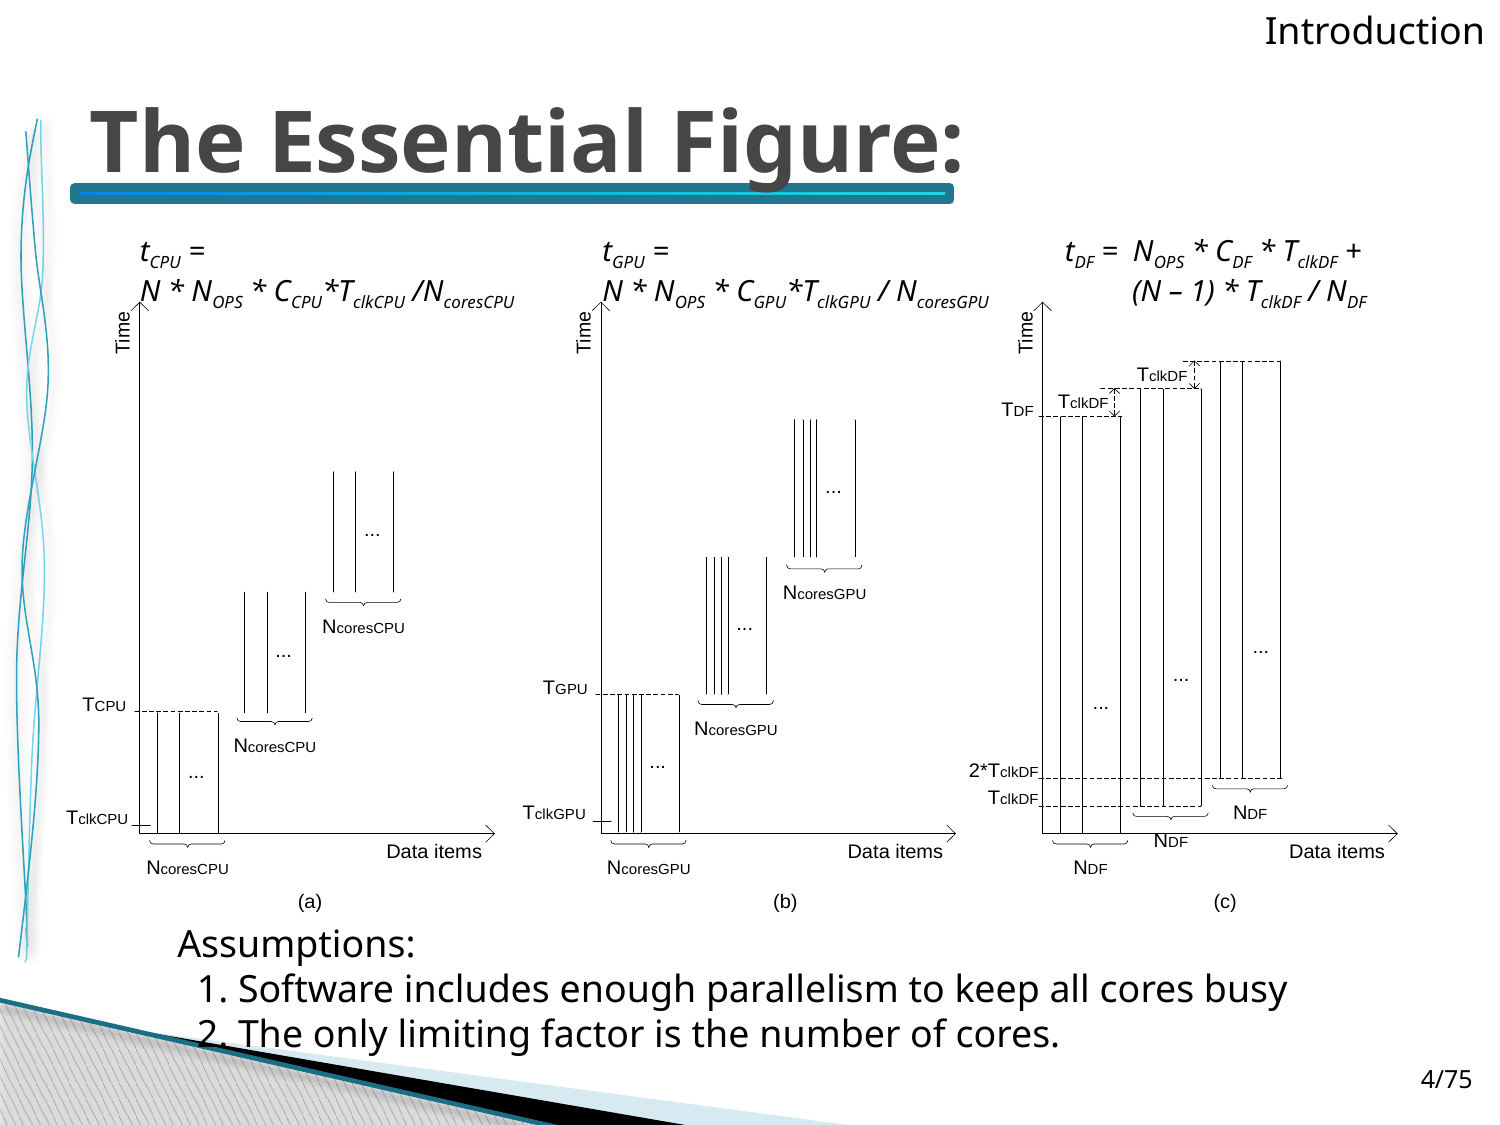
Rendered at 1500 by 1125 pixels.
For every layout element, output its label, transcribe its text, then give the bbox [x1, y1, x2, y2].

title The Essential Figure: [75, 45, 1425, 233]
text_box tGPU = N * NOPS * CGPU*TclkGPU / NcoresGPU [600, 224, 1050, 287]
text_box Assumptions: 1. Software includes enough parallelism to keep all cores busy 2. The only limiting factor is the number of cores. [162, 935, 1413, 1063]
text_box tDF = NOPS * CDF * TclkDF + (N – 1) * TclkDF / NDF [1050, 224, 1500, 320]
list Introduction [1074, 1, 1500, 63]
text_box tCPU = N * NOPS * CCPU*TclkCPU /NcoresCPU [125, 224, 600, 287]
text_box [49, 287, 1413, 925]
